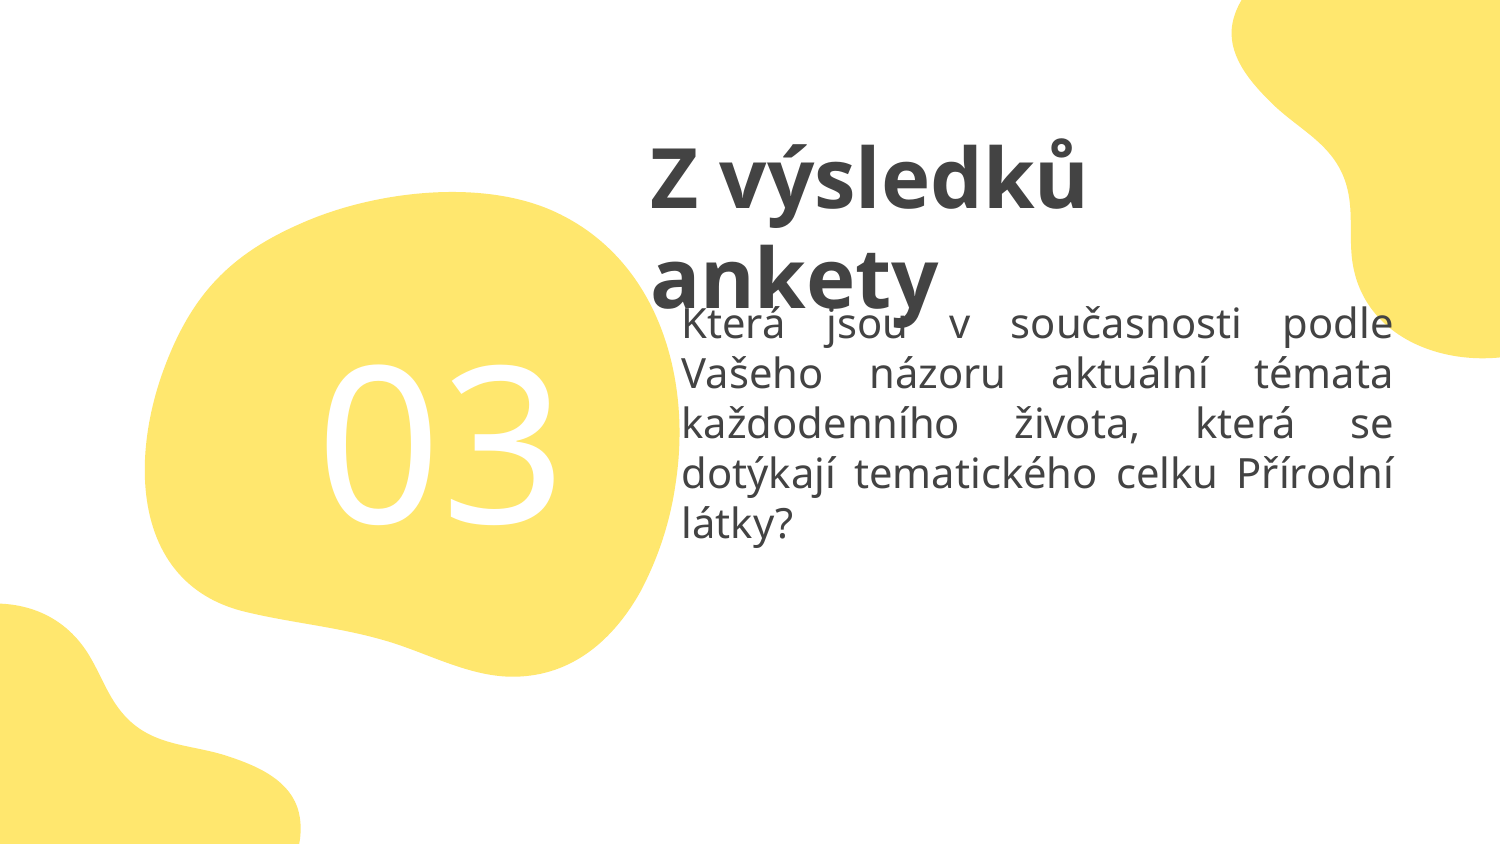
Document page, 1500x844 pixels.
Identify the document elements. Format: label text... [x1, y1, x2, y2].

subtitle Z výsledků ankety [649, 157, 1364, 294]
subtitle Která jsou v současnosti podle Vašeho názoru aktuální témata každodenního života, která se dotýkají tematického celku Přírodní látky? [682, 353, 1410, 490]
title 03 [202, 246, 682, 625]
